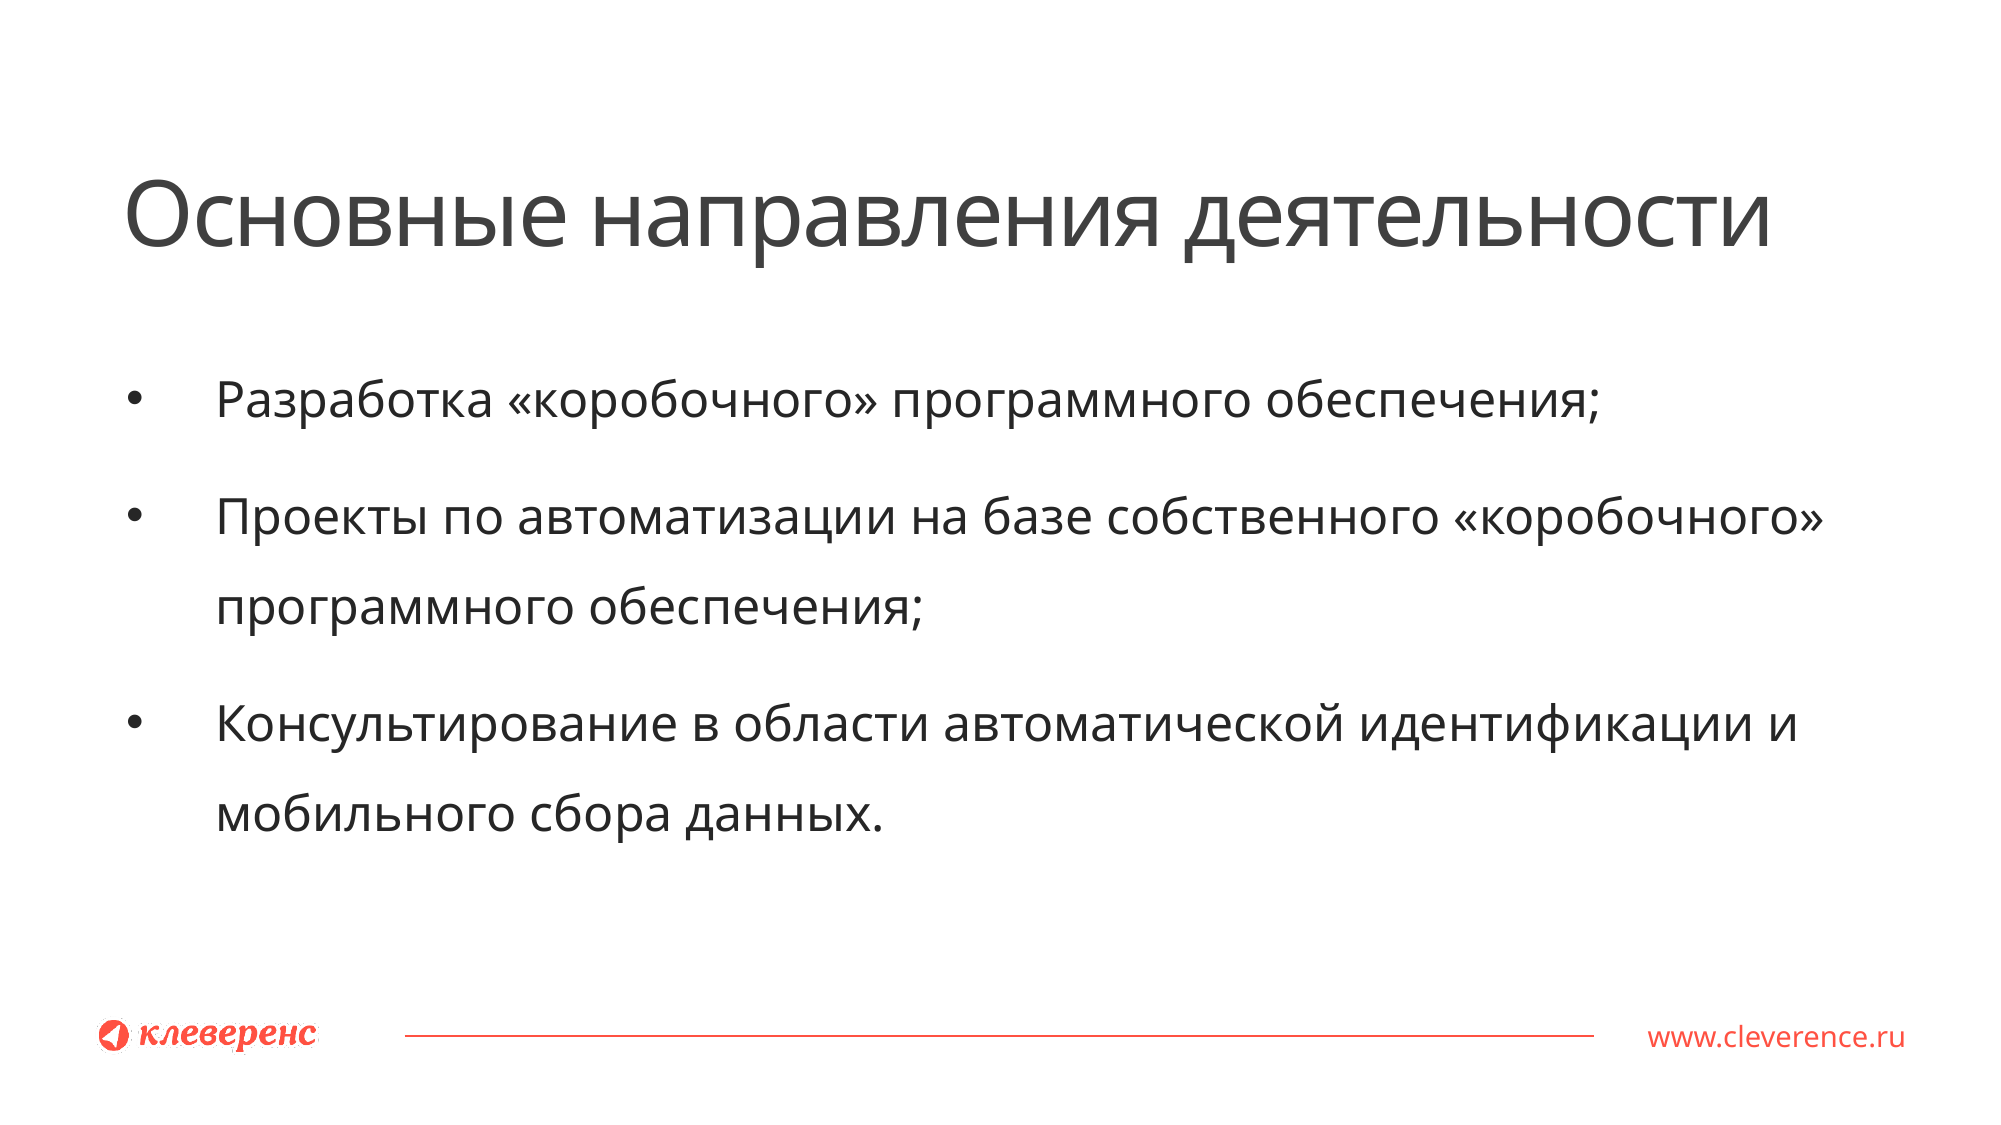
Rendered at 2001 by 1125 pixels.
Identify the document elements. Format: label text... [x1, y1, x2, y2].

text_box www.cleverence.ru [1632, 1010, 1921, 1061]
picture [95, 1016, 320, 1055]
title Основные направления деятельности [107, 81, 1875, 354]
list Разработка «коробочного» программного обеспечения; Проекты по автоматизации на базе собственного «коробочного» программного обеспечения; Консультирование в области автоматической идентификации и мобильного сбора данных. [111, 329, 1876, 948]
